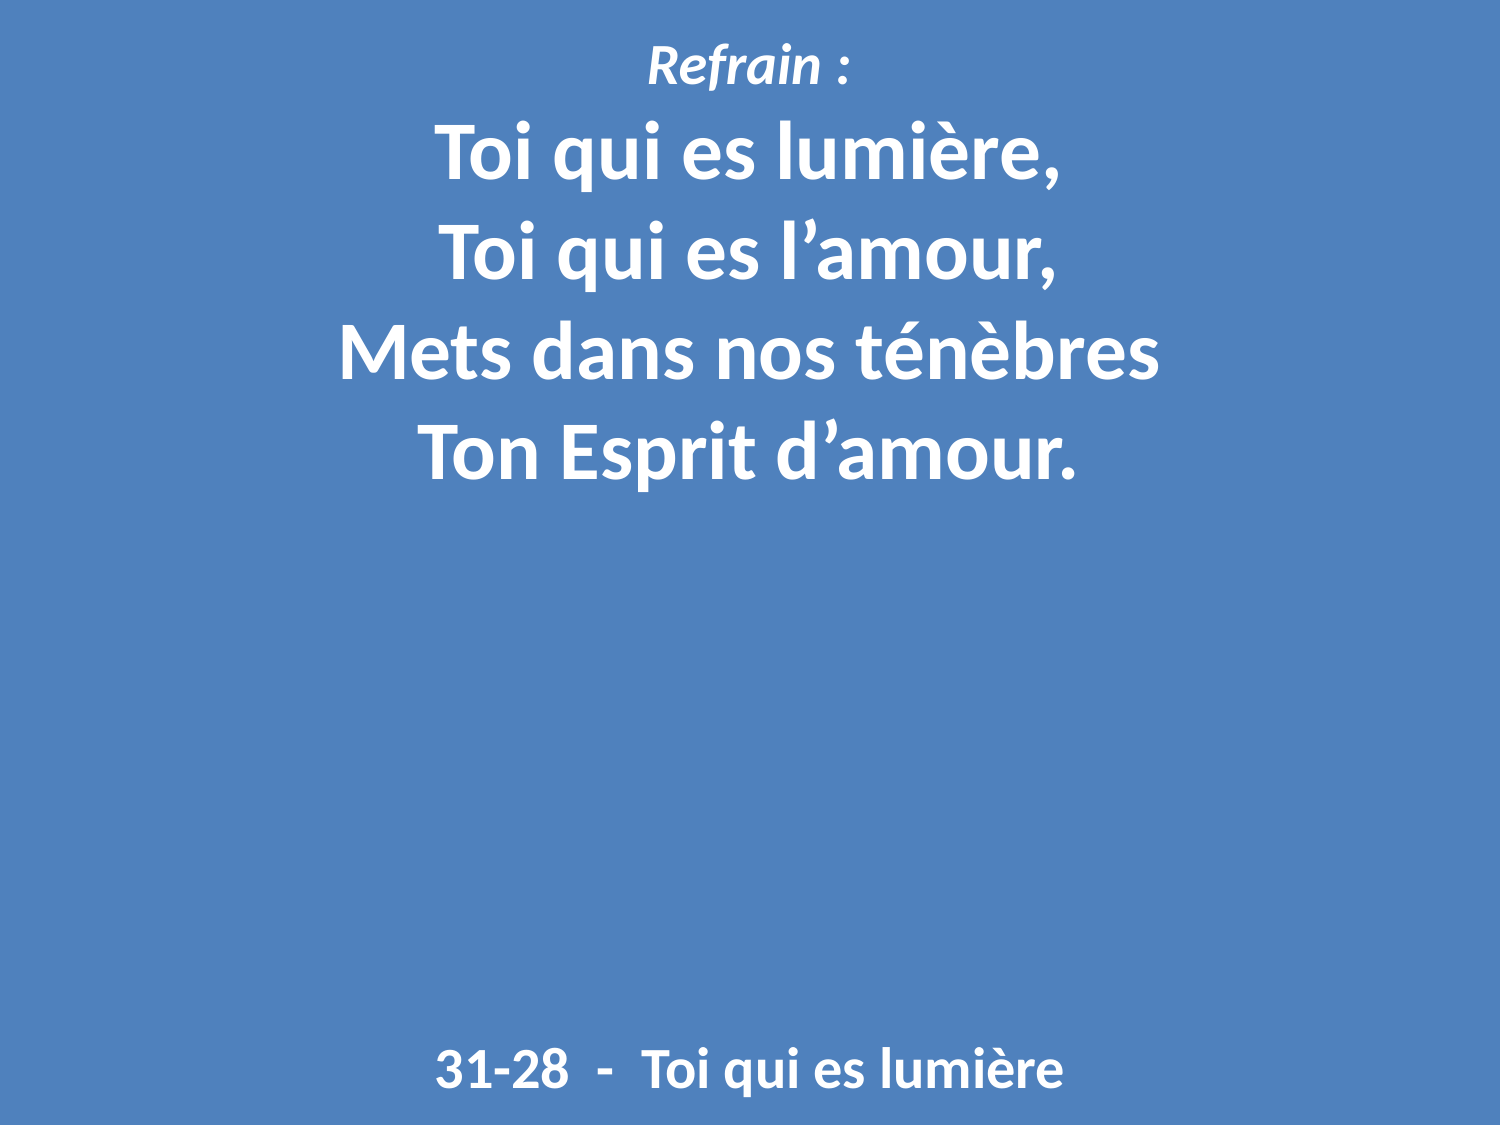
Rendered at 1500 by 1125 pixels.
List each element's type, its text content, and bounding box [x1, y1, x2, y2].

text_box Refrain : Toi qui es lumière, Toi qui es l’amour, Mets dans nos ténèbres Ton Esprit d’amour. [0, 19, 1499, 504]
text_box 31-28 - Toi qui es lumière [0, 1023, 1500, 1108]
